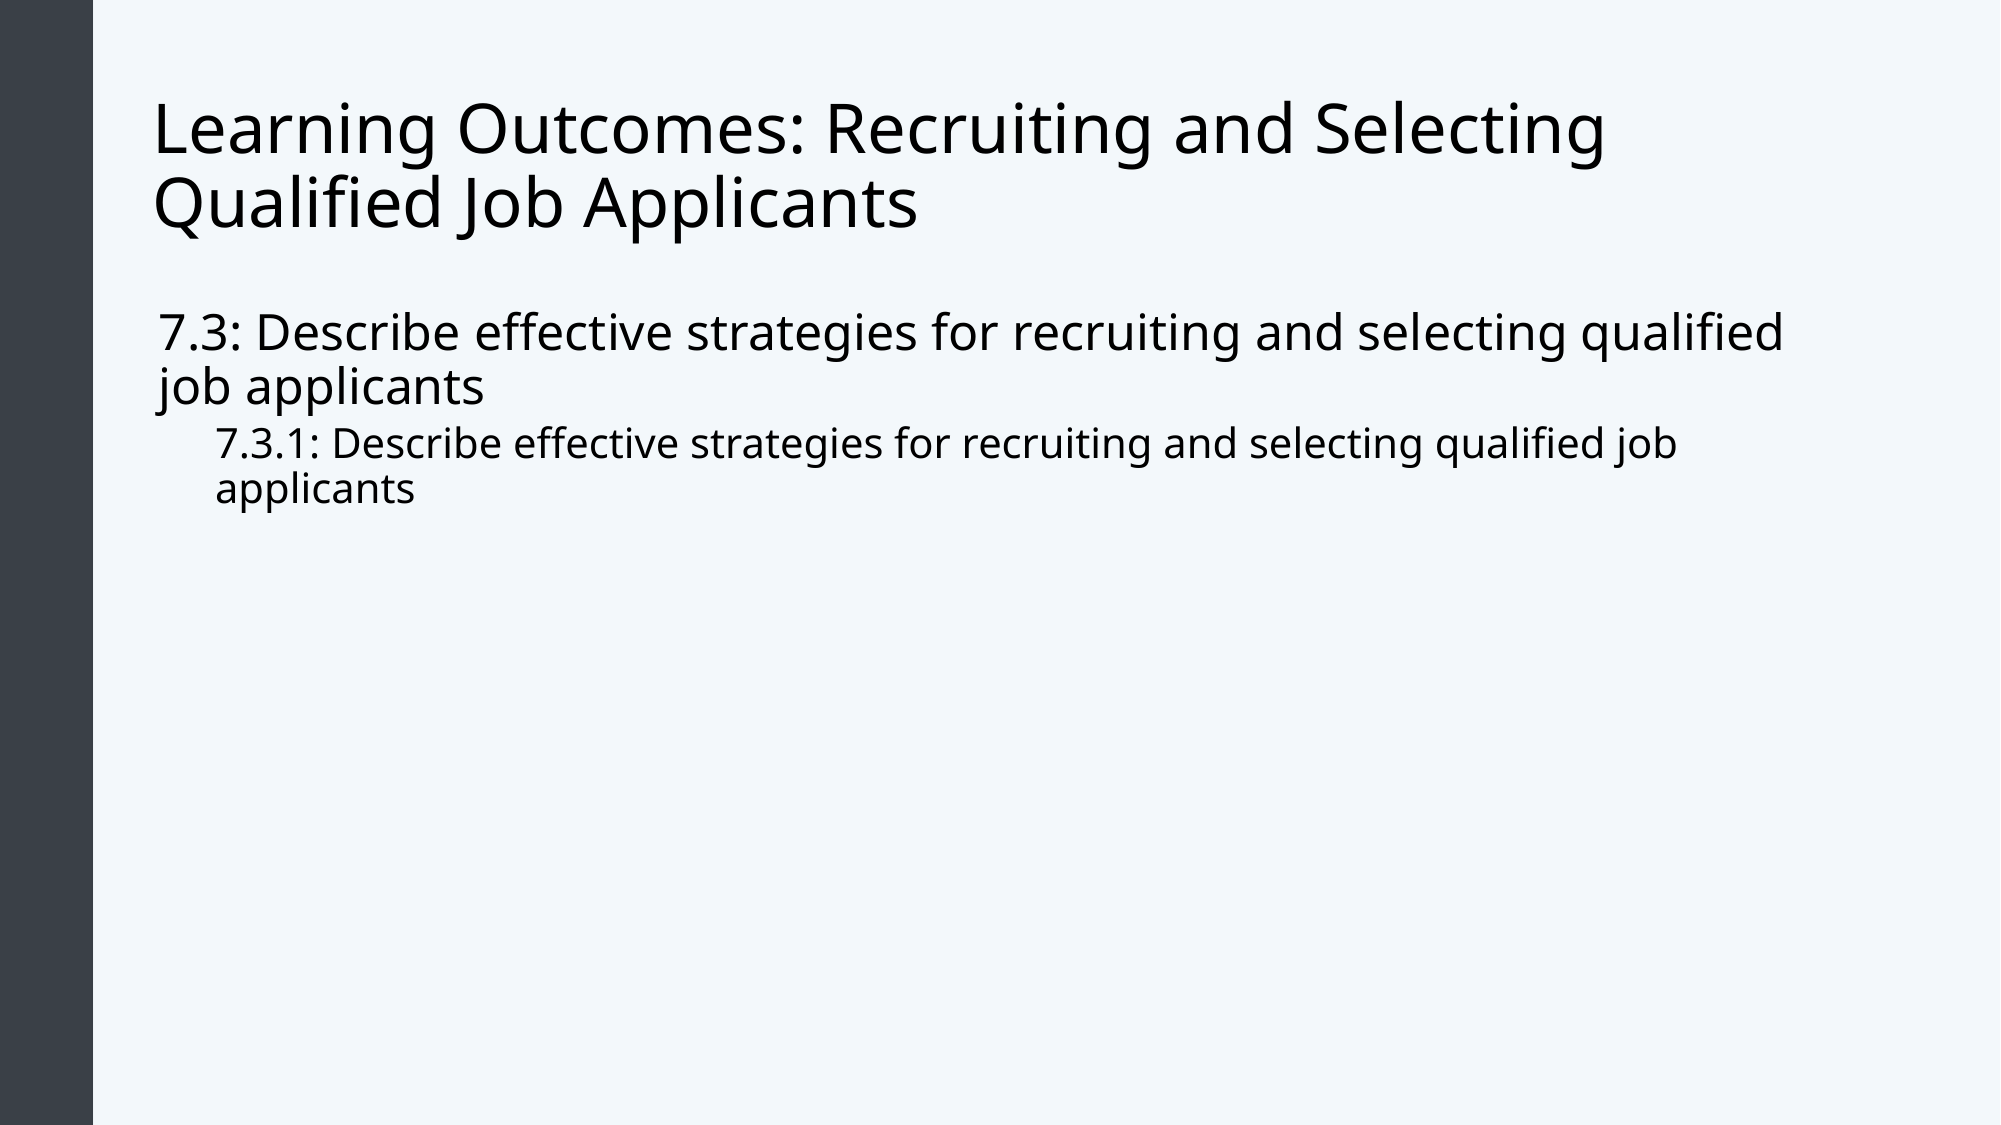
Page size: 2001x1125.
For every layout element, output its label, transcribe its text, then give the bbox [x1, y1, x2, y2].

list 7.3: Describe effective strategies for recruiting and selecting qualified job applicants 7.3.1: Describe effective strategies for recruiting and selecting qualified job applicants [137, 299, 1863, 1014]
title Learning Outcomes: Recruiting and Selecting Qualified Job Applicants [137, 59, 1863, 278]
